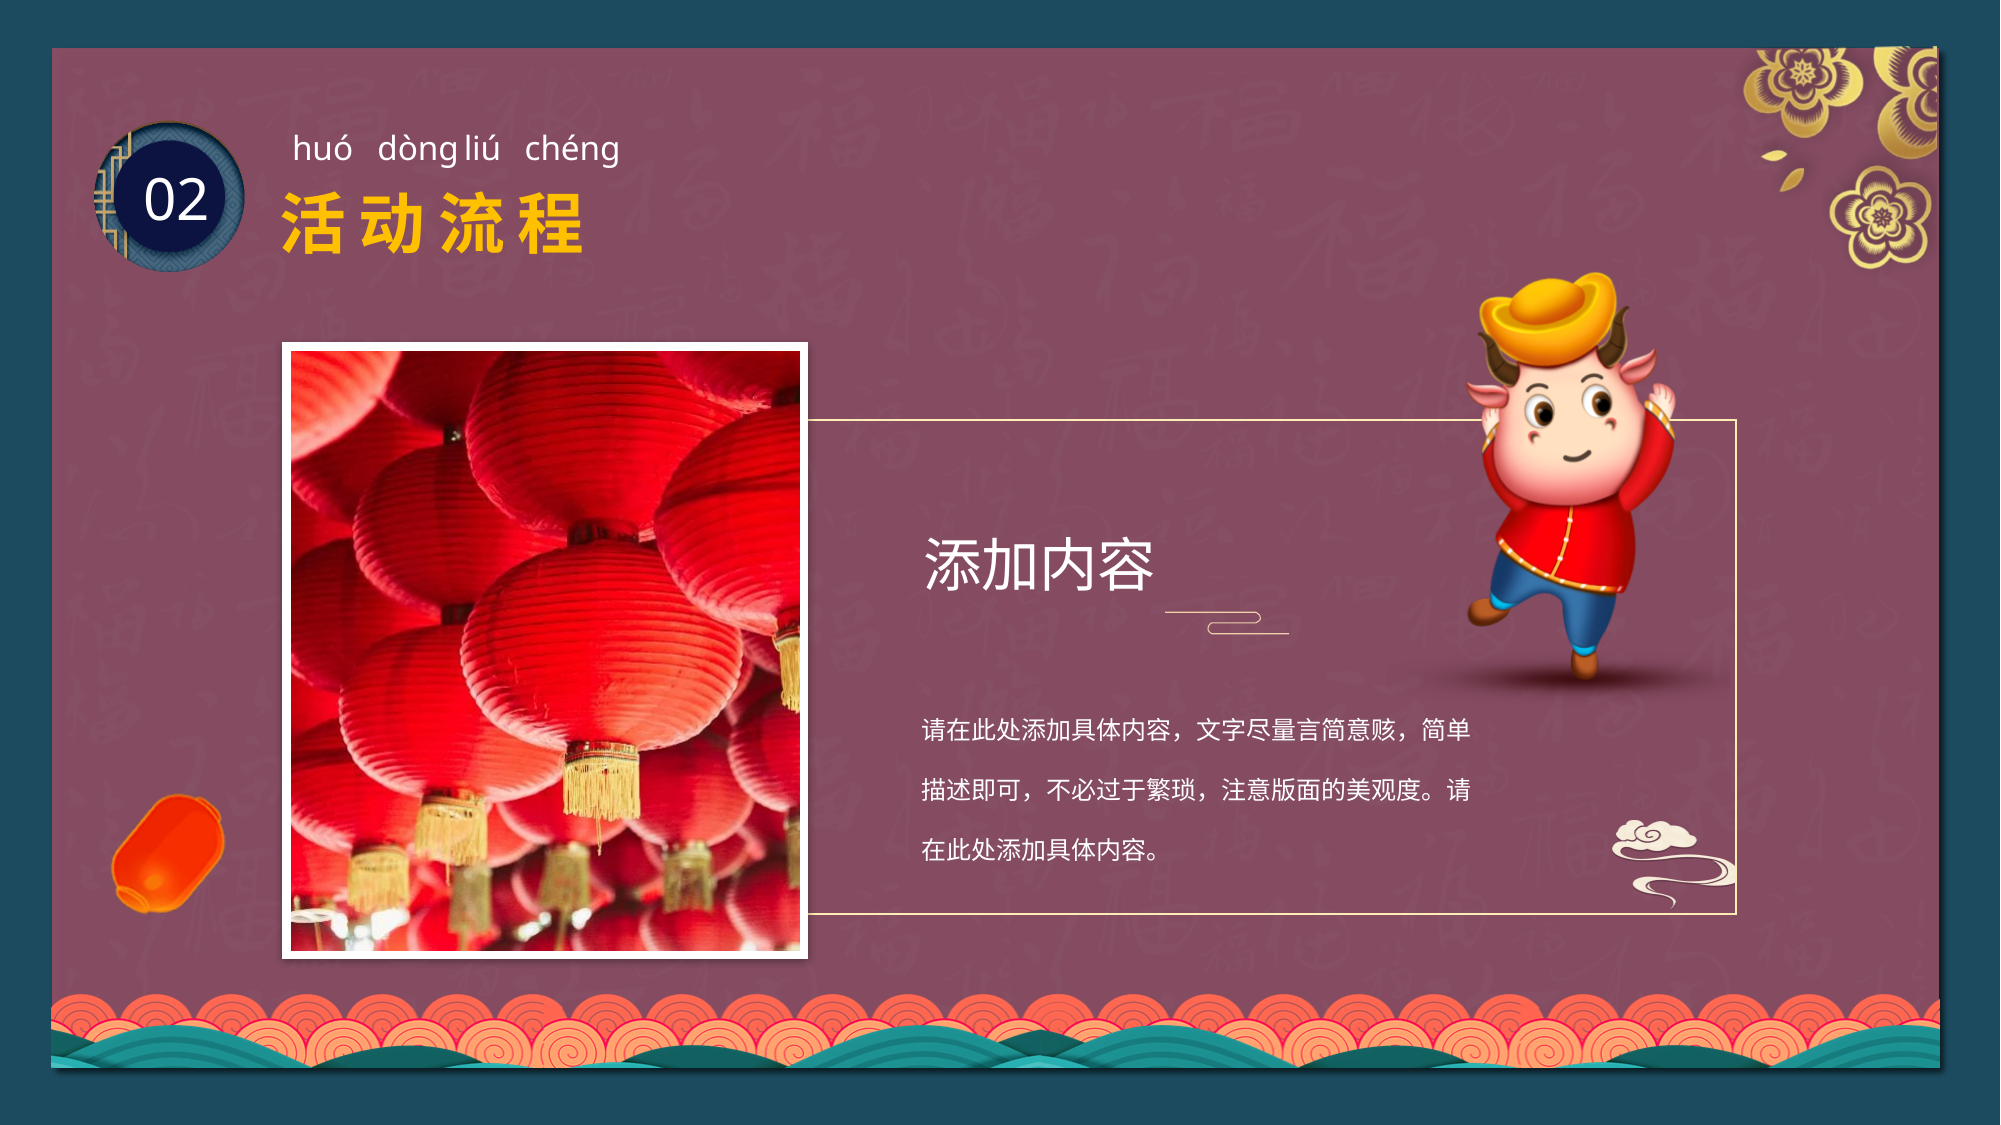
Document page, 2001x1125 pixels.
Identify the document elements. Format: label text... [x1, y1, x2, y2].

text_box 请在此处添加具体内容，文字尽量言简意赅，简单描述即可，不必过于繁琐，注意版面的美观度。请在此处添加具体内容。 [906, 677, 1506, 872]
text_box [80, 110, 643, 286]
picture [48, 44, 1952, 1081]
text_box [814, 419, 1737, 915]
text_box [906, 520, 1290, 634]
